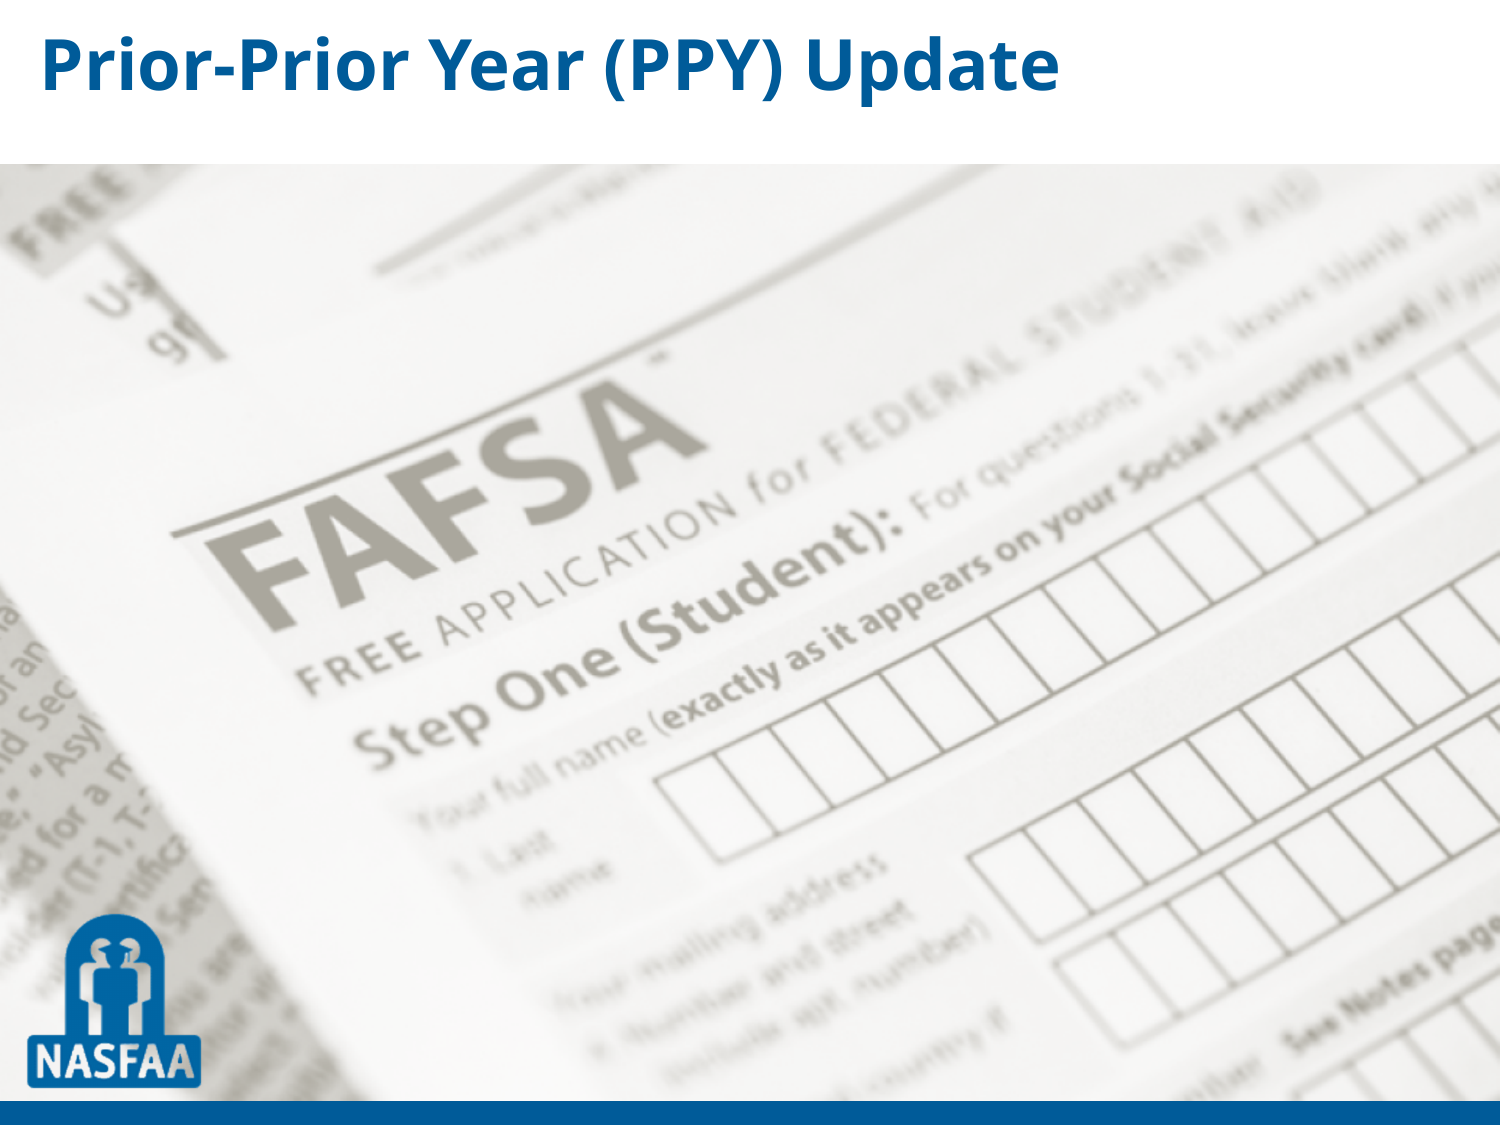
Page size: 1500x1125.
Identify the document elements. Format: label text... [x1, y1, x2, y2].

picture [0, 164, 1500, 1101]
title Prior-Prior Year (PPY) Update [24, 0, 1463, 125]
